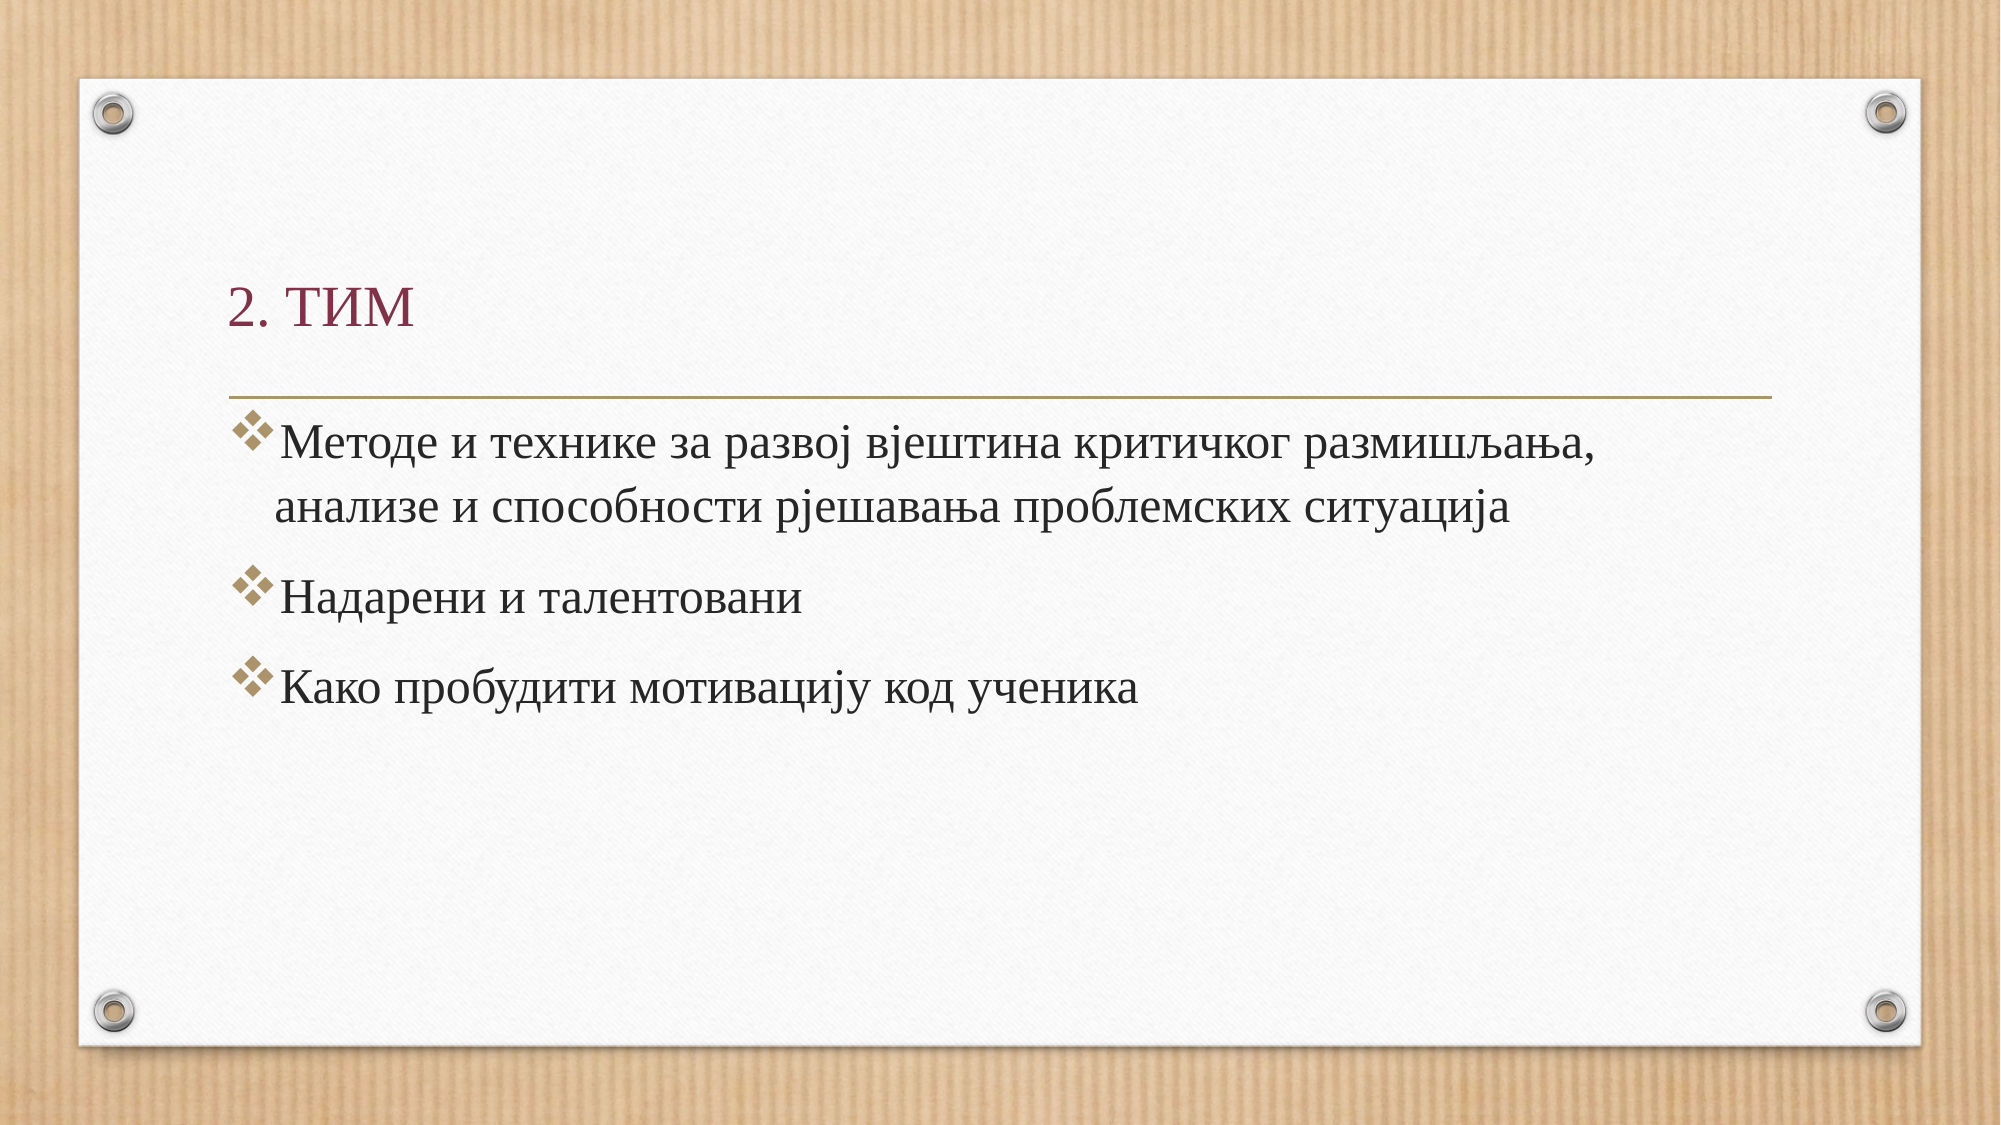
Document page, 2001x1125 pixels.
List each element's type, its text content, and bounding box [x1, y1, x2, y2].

list Методе и технике за развој вјештина критичког размишљања, анализе и способности рјешавања проблемских ситуација Надарени и талентовани Како пробудити мотивацију код ученика [212, 396, 1788, 910]
picture [0, 0, 2001, 1125]
title 2. ТИМ [212, 161, 1788, 375]
